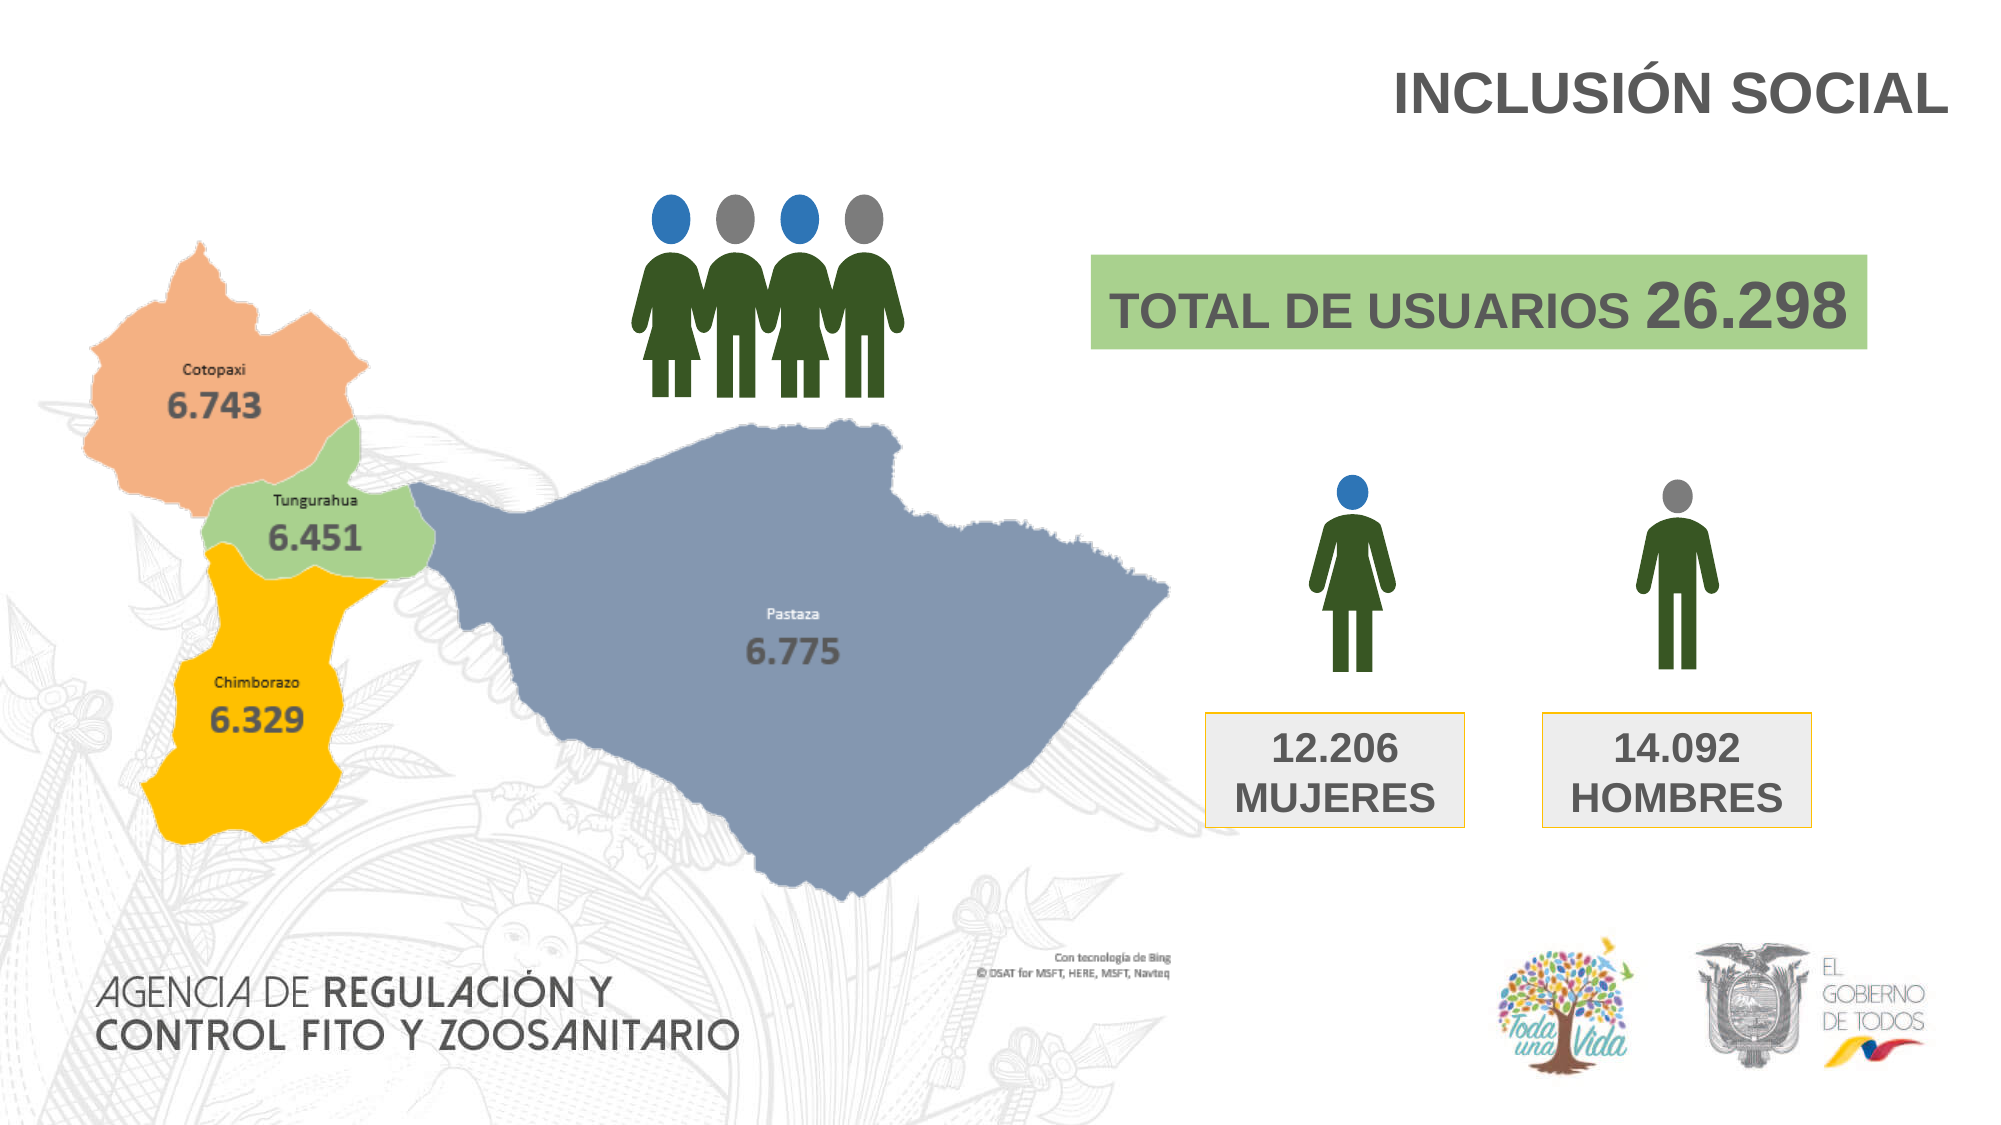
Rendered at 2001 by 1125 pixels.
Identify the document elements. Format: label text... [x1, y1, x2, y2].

text_box 12.206 MUJERES [1205, 712, 1465, 828]
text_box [1257, 468, 1448, 679]
text_box INCLUSIÓN SOCIAL [334, 47, 1965, 133]
picture [0, 0, 2001, 1125]
text_box 14.092 HOMBRES [1542, 712, 1812, 828]
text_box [1586, 473, 1769, 676]
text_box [625, 187, 910, 404]
text_box TOTAL DE USUARIOS 26.298 [1185, 254, 1868, 350]
